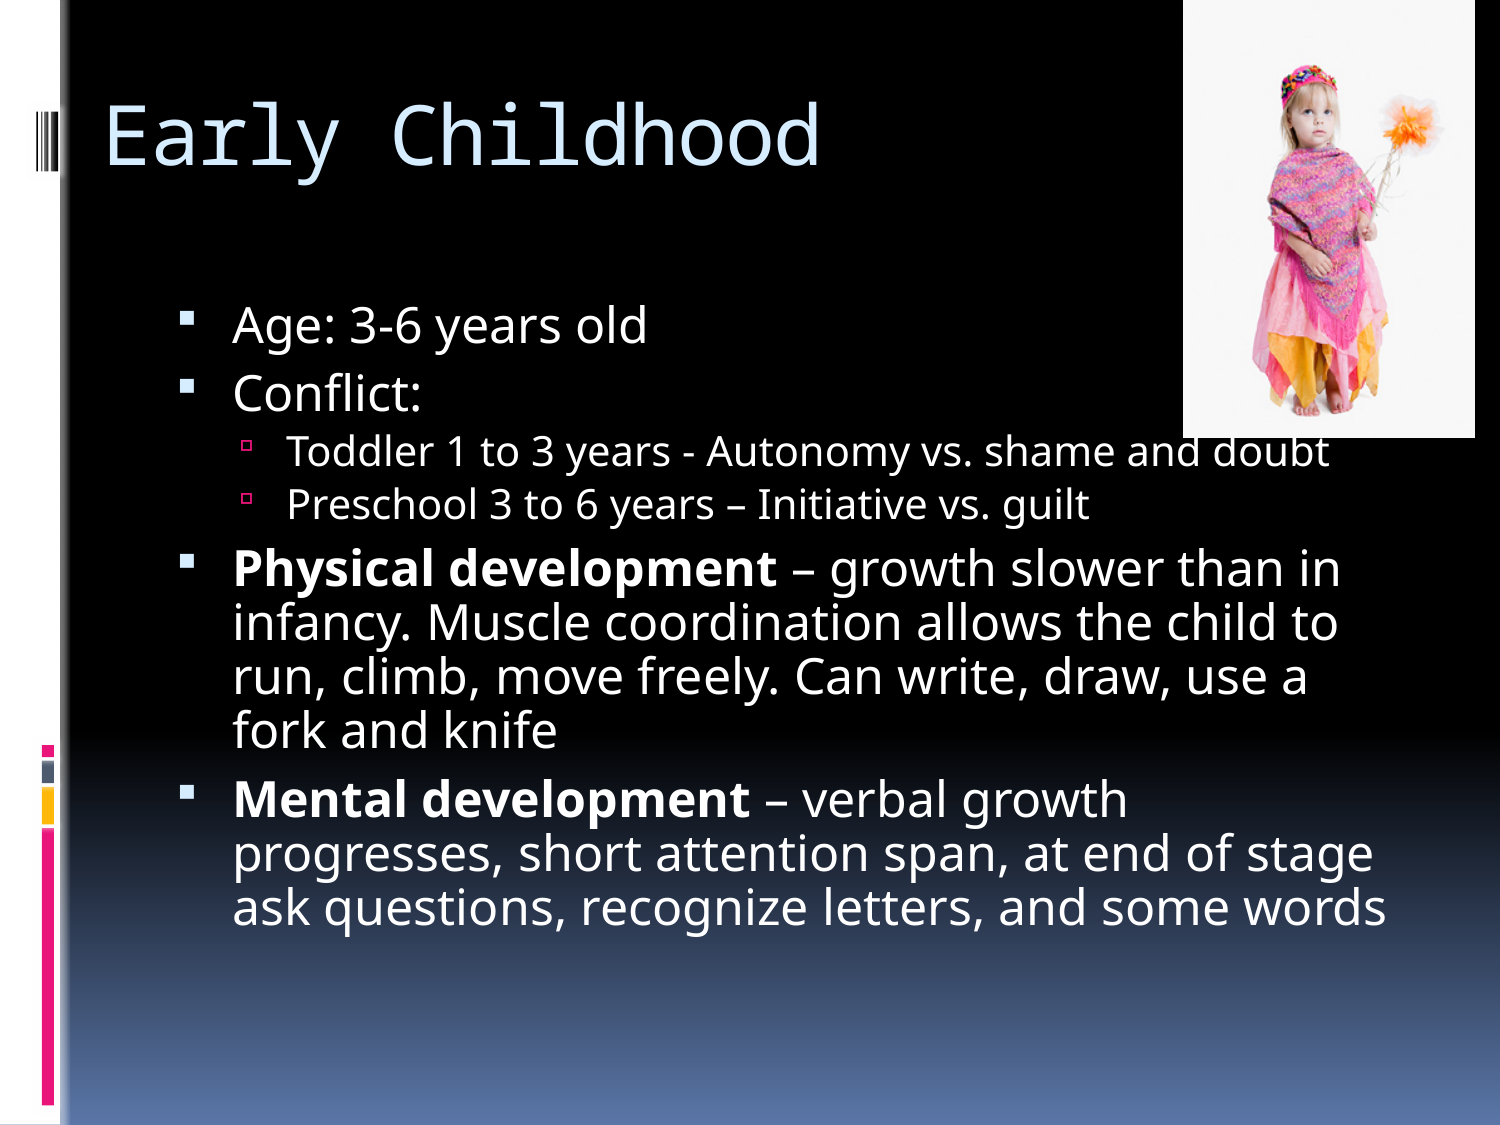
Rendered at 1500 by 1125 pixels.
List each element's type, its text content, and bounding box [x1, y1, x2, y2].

title Early Childhood [87, 75, 1175, 300]
picture [1183, 0, 1476, 438]
list Age: 3-6 years old Conflict: Toddler 1 to 3 years - Autonomy vs. shame and doubt Preschool 3 to 6 years – Initiative vs. guilt Physical development – growth slower than in infancy. Muscle coordination allows the child to run, climb, move freely. Can write, draw, use a fork and knife Mental development – verbal growth progresses, short attention span, at end of stage ask questions, recognize letters, and some words [150, 292, 1425, 1043]
